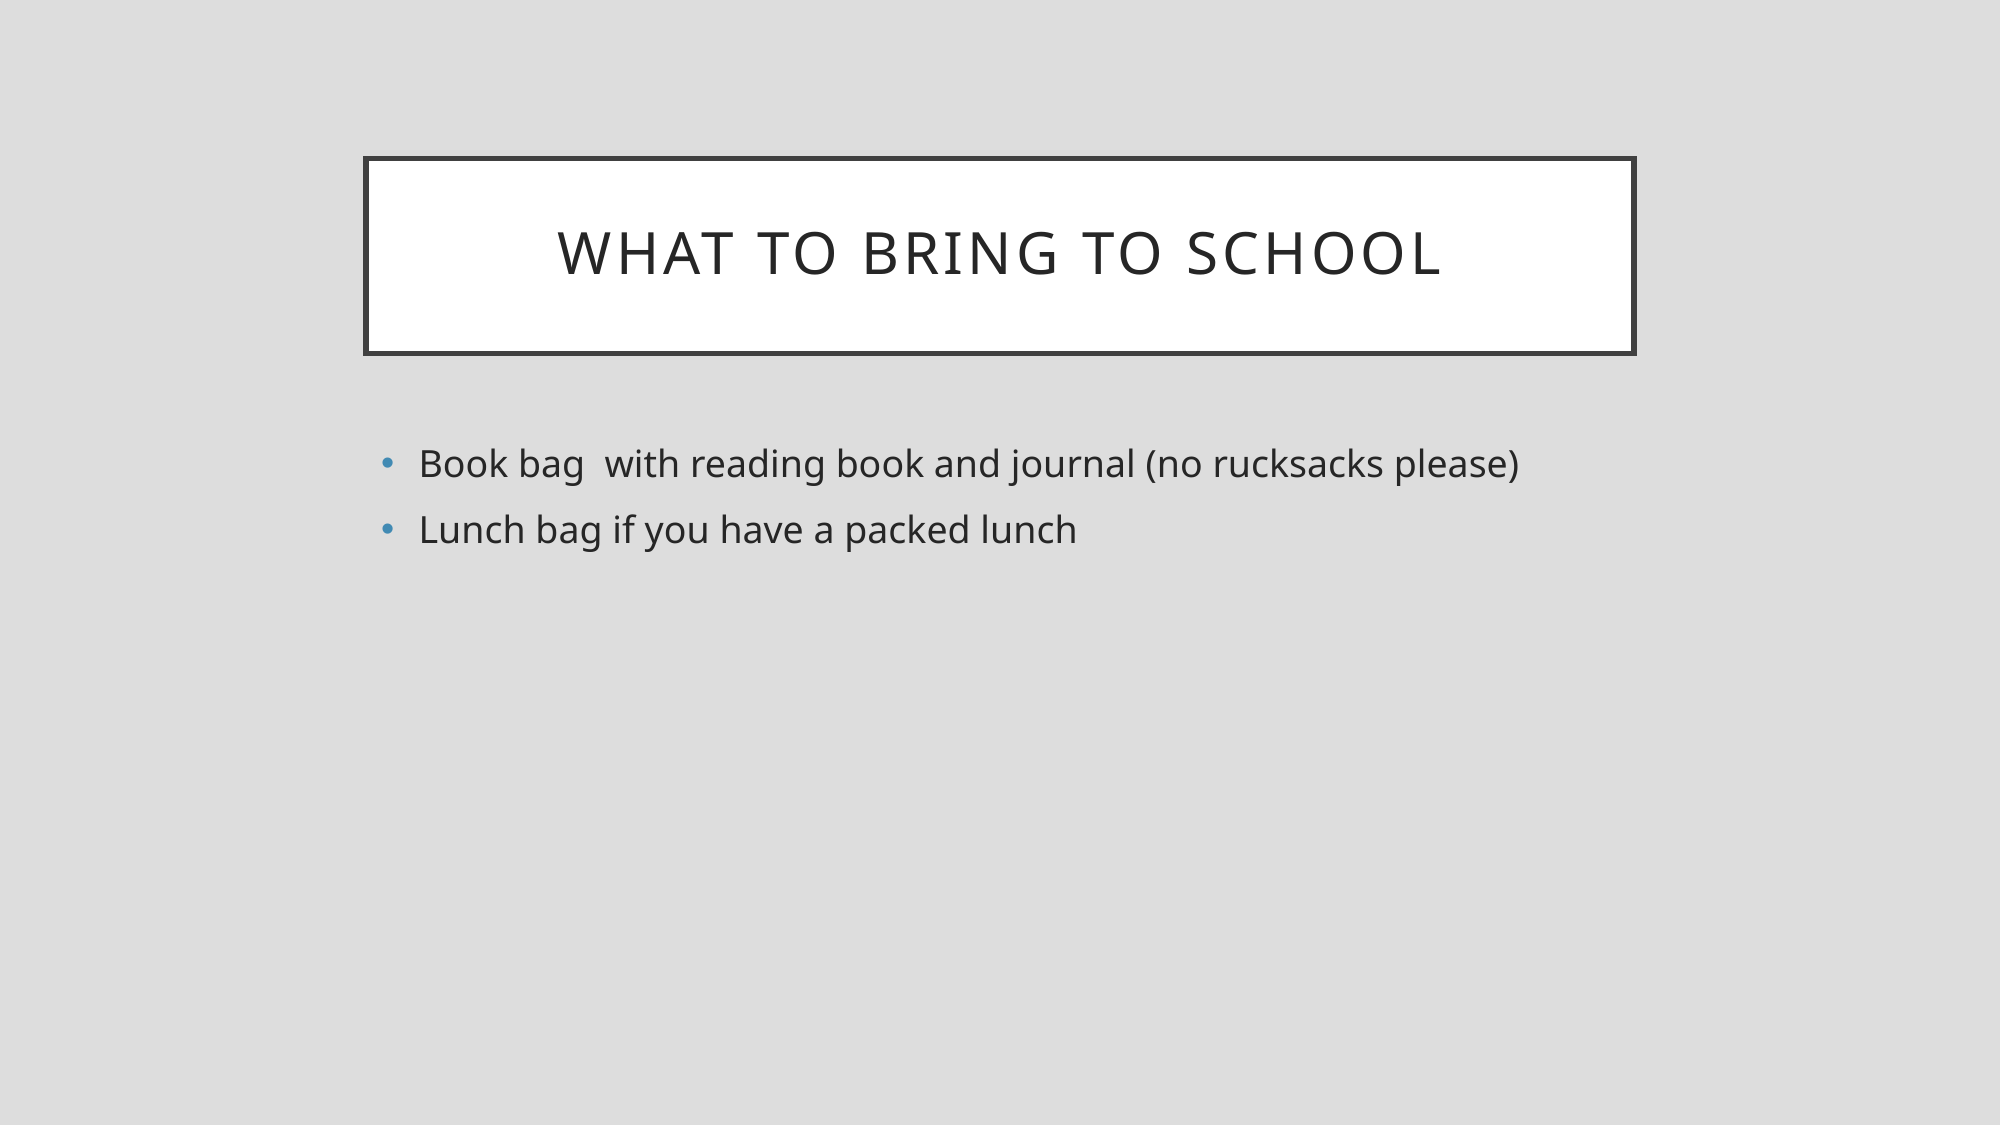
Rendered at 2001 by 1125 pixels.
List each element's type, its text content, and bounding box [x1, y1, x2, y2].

list Book bag with reading book and journal (no rucksacks please) Lunch bag if you have a packed lunch [366, 432, 1634, 942]
title What to bring to school [363, 156, 1637, 356]
